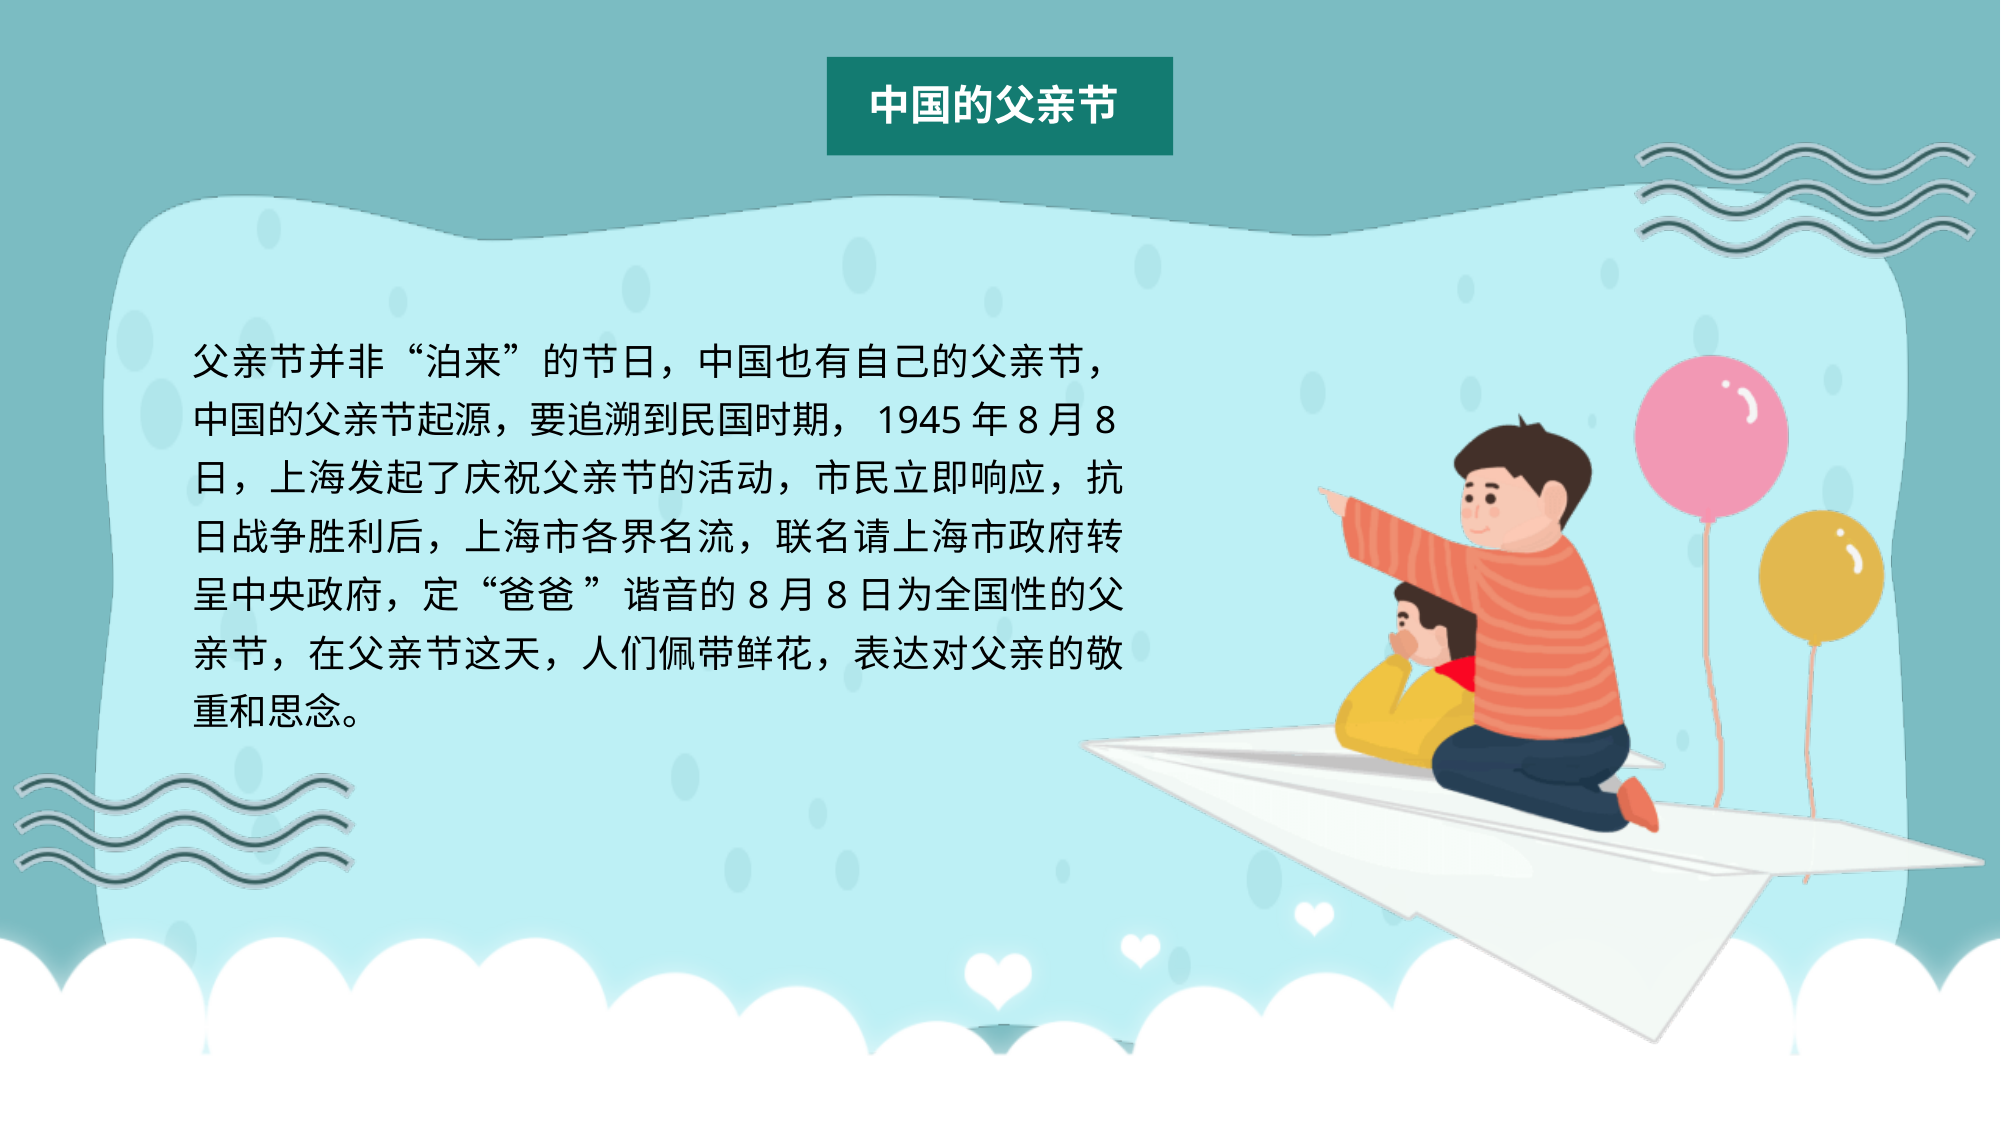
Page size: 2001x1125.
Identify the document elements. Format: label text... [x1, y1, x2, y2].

text_box 父亲节并非“泊来”的节日，中国也有自己的父亲节，中国的父亲节起源，要追溯到民国时期，1945年8月8日，上海发起了庆祝父亲节的活动，市民立即响应，抗日战争胜利后，上海市各界名流，联名请上海市政府转呈中央政府，定“爸爸 ”谐音的8月8日为全国性的父亲节，在父亲节这天，人们佩带鲜花，表达对父亲的敬重和思念。 [177, 316, 1062, 741]
picture [0, 0, 2001, 1125]
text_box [826, 56, 1174, 156]
